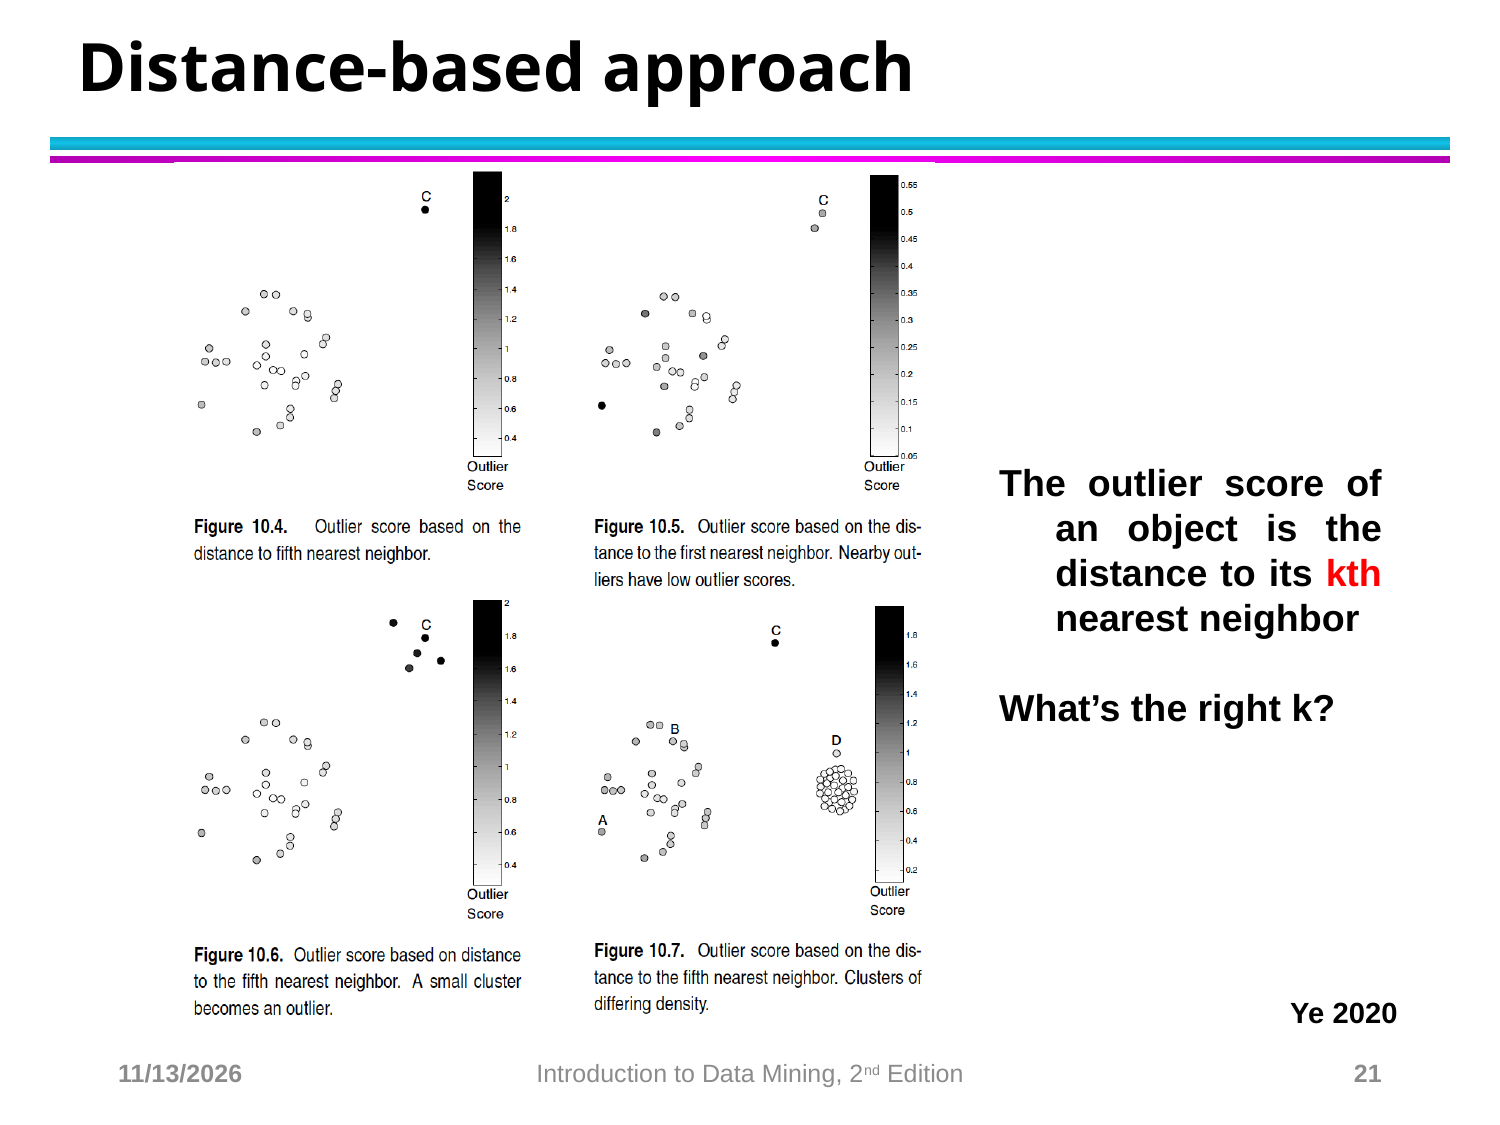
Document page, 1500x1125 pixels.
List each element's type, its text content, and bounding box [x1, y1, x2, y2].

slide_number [103, 1042, 441, 1103]
text_box The outlier score of an object is the distance to its kth nearest neighbor What’s the right k? [984, 451, 1397, 737]
text_box Ye 2020 [1275, 987, 1413, 1038]
title Distance-based approach [62, 24, 1421, 113]
picture [174, 162, 935, 1043]
slide_number 21 [1059, 1042, 1397, 1103]
footer Introduction to Data Mining, 2nd Edition [496, 1042, 1004, 1103]
